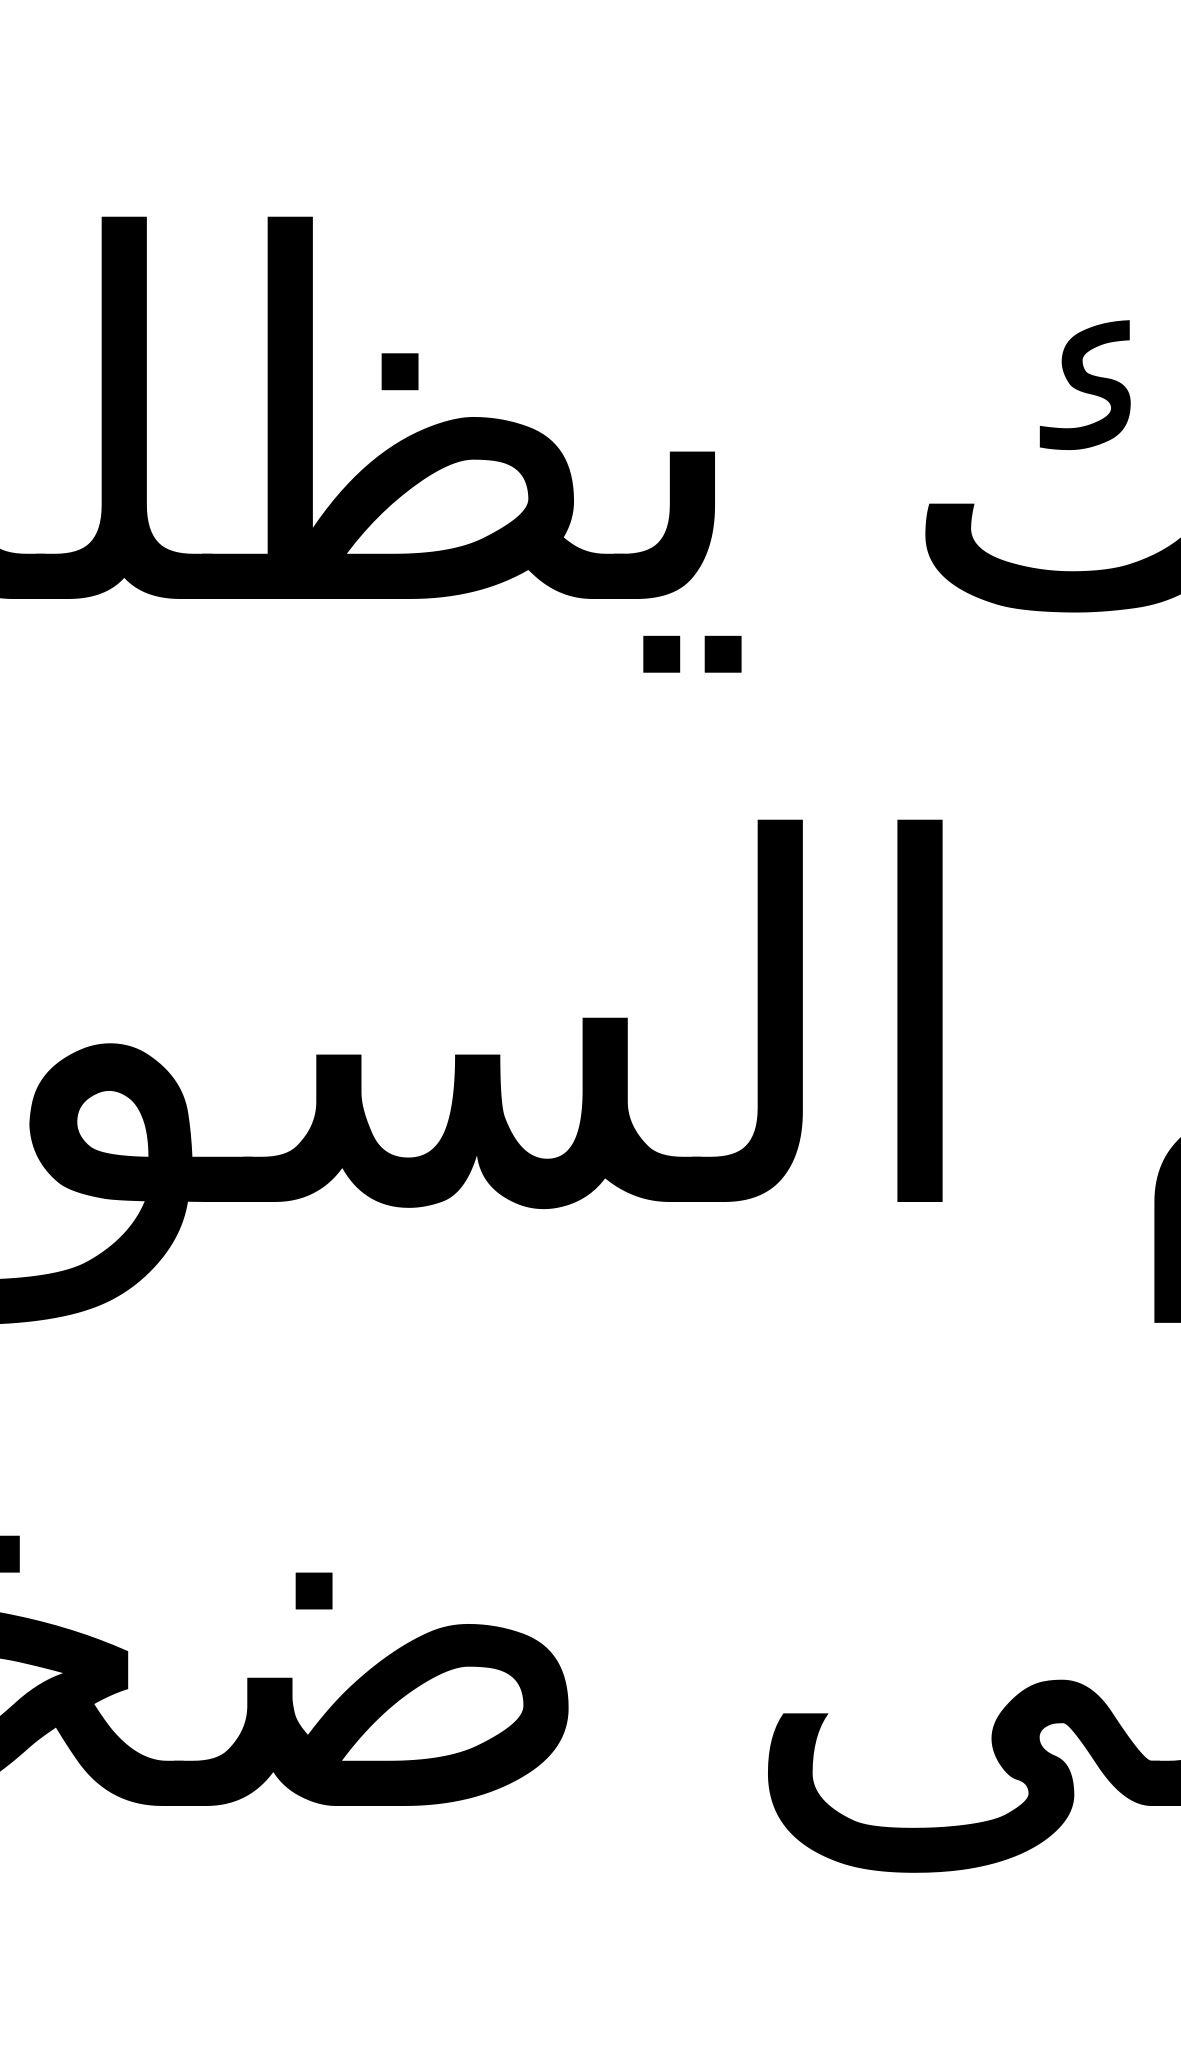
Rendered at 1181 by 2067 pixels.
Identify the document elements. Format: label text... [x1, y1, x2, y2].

list هناك يظللني يوم السوء... وعلى ضخرة يرفعني [0, 88, 1181, 2067]
